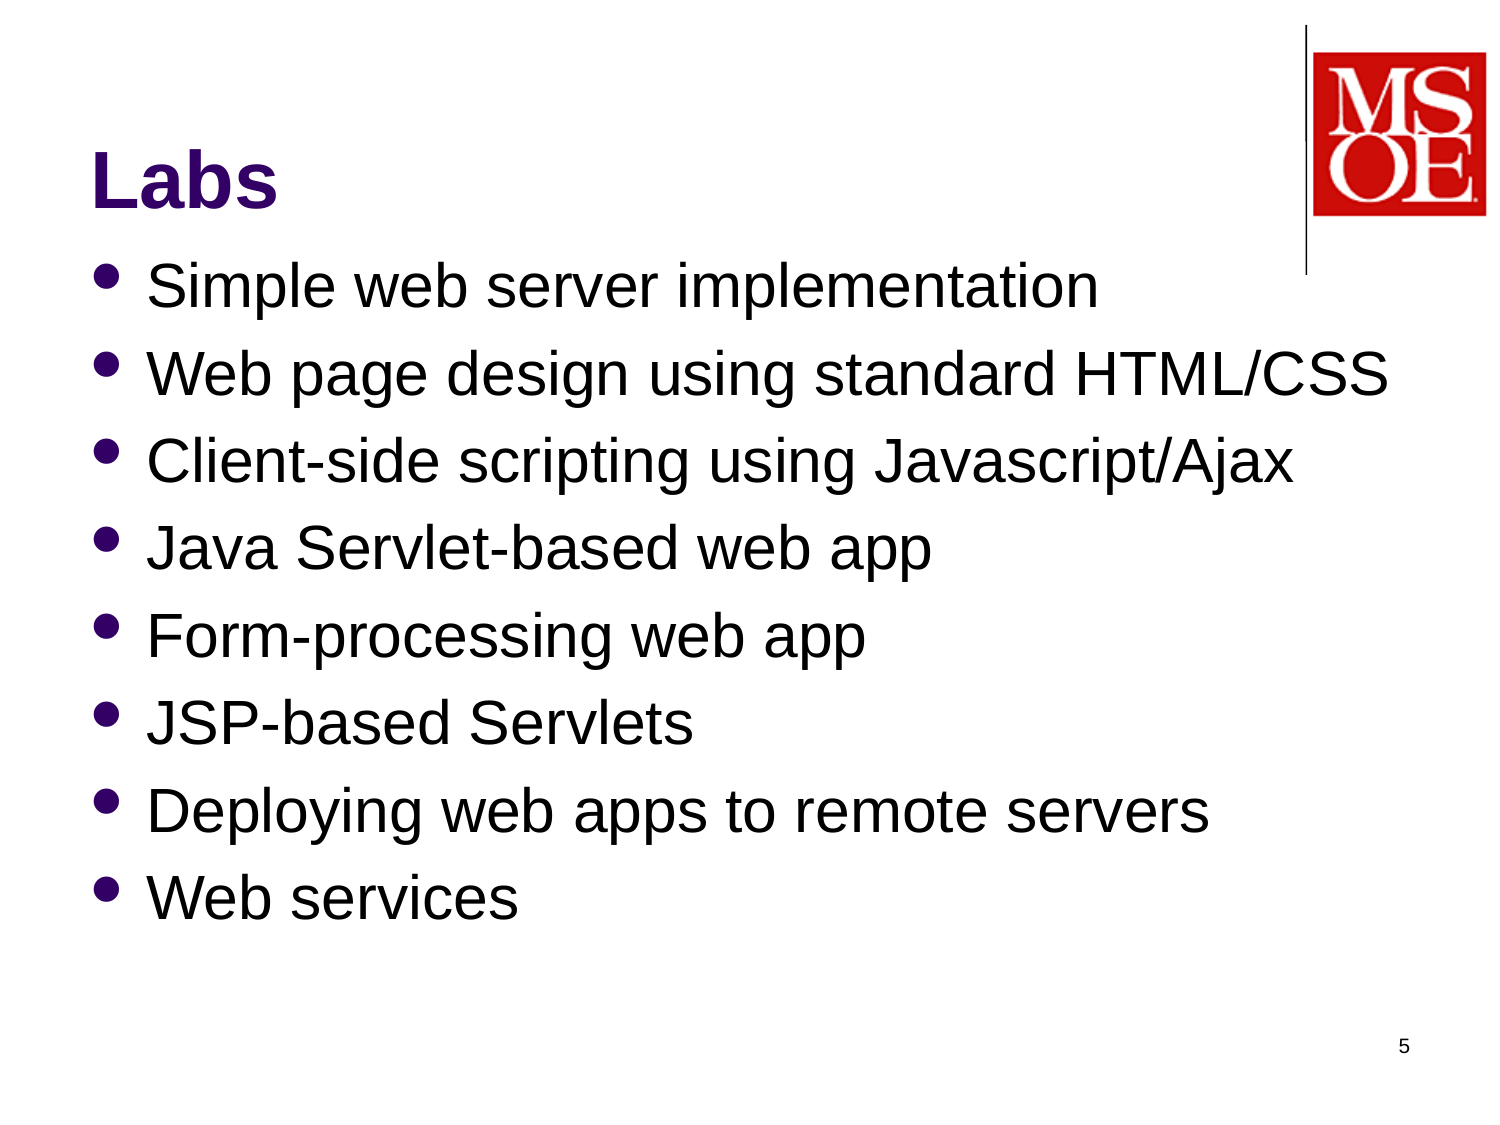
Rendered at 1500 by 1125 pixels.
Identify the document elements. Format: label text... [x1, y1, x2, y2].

slide_number 5 [1074, 1024, 1426, 1101]
list Simple web server implementation Web page design using standard HTML/CSS Client-side scripting using Javascript/Ajax Java Servlet-based web app Form-processing web app JSP-based Servlets Deploying web apps to remote servers Web services [74, 237, 1426, 962]
picture [1313, 37, 1488, 232]
title Labs [74, 19, 1313, 233]
